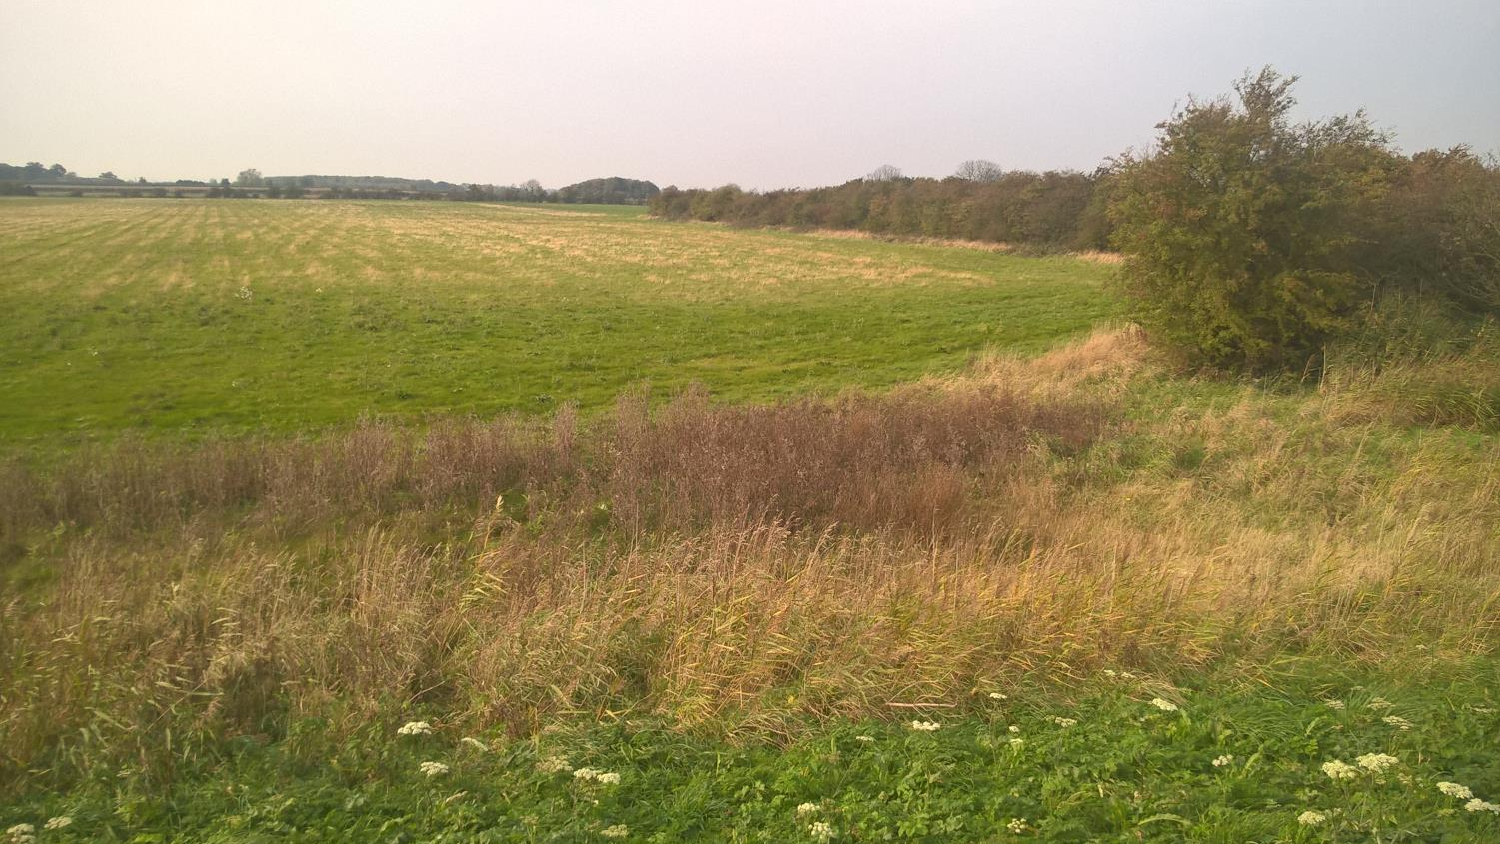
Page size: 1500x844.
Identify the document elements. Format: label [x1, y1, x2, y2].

list [0, 0, 1500, 844]
